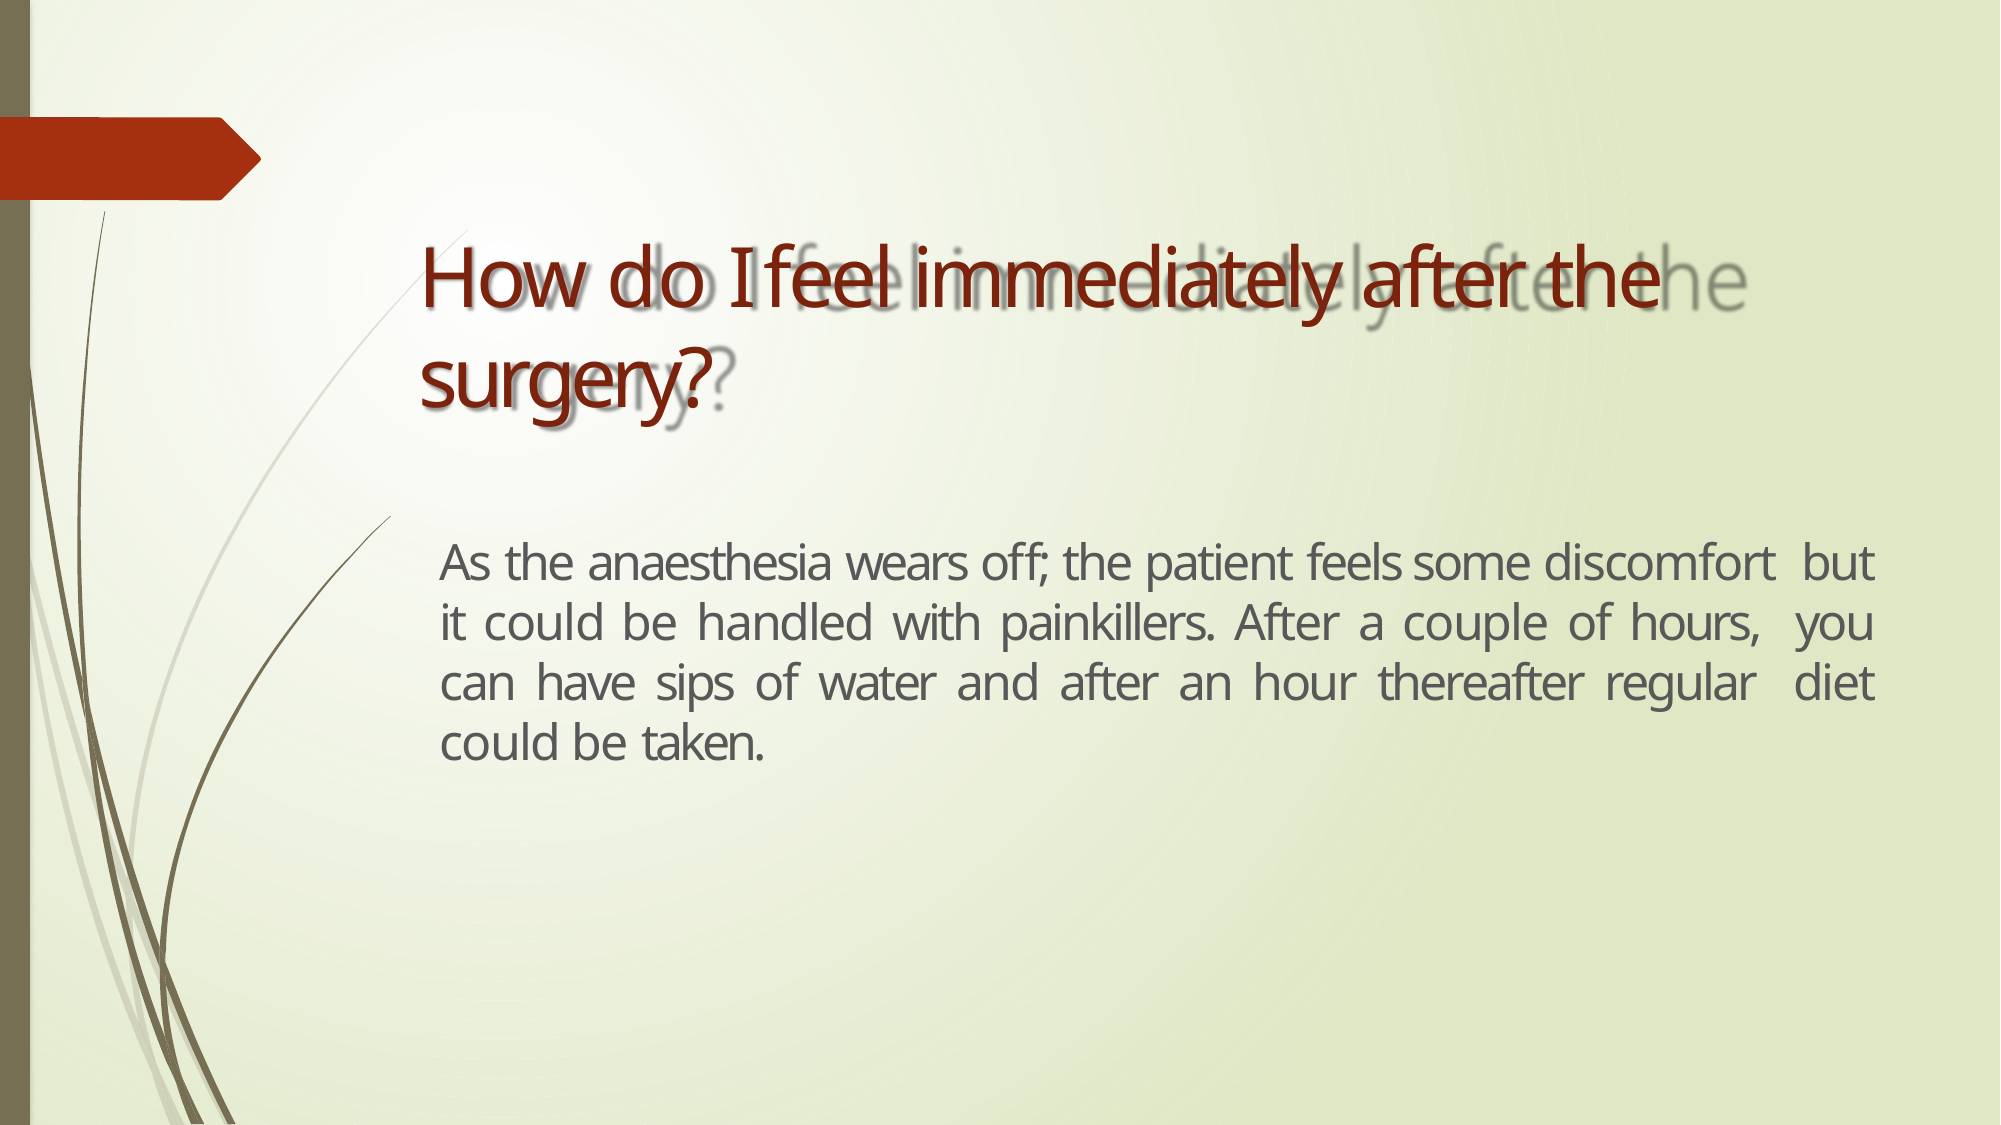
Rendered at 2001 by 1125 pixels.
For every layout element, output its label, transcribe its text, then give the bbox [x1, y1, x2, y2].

text_box As the anaesthesia wears off; the patient feels some discomfort but it could be handled with painkillers. After a couple of hours, you can have sips of water and after an hour thereafter regular diet could be taken. [437, 528, 1875, 771]
title How do I feel immediately after the surgery? [415, 222, 1748, 425]
text_box [366, 300, 794, 485]
text_box [366, 200, 1829, 385]
